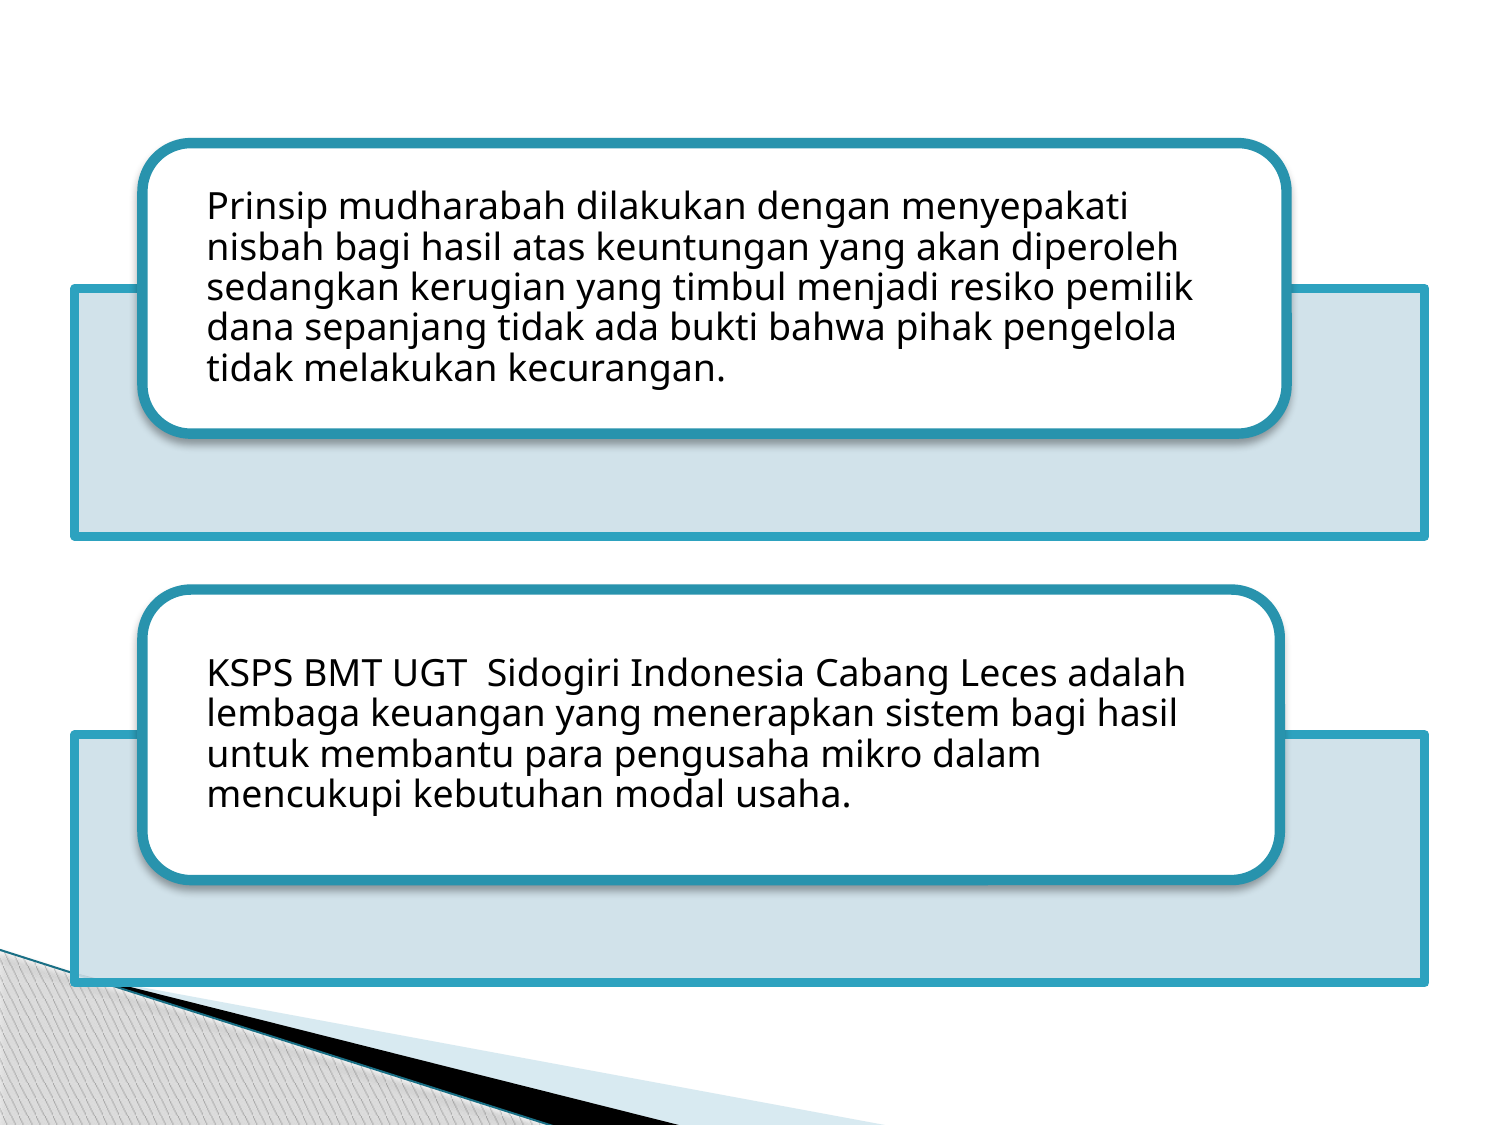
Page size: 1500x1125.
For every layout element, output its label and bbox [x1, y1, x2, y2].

list [74, 140, 1426, 986]
